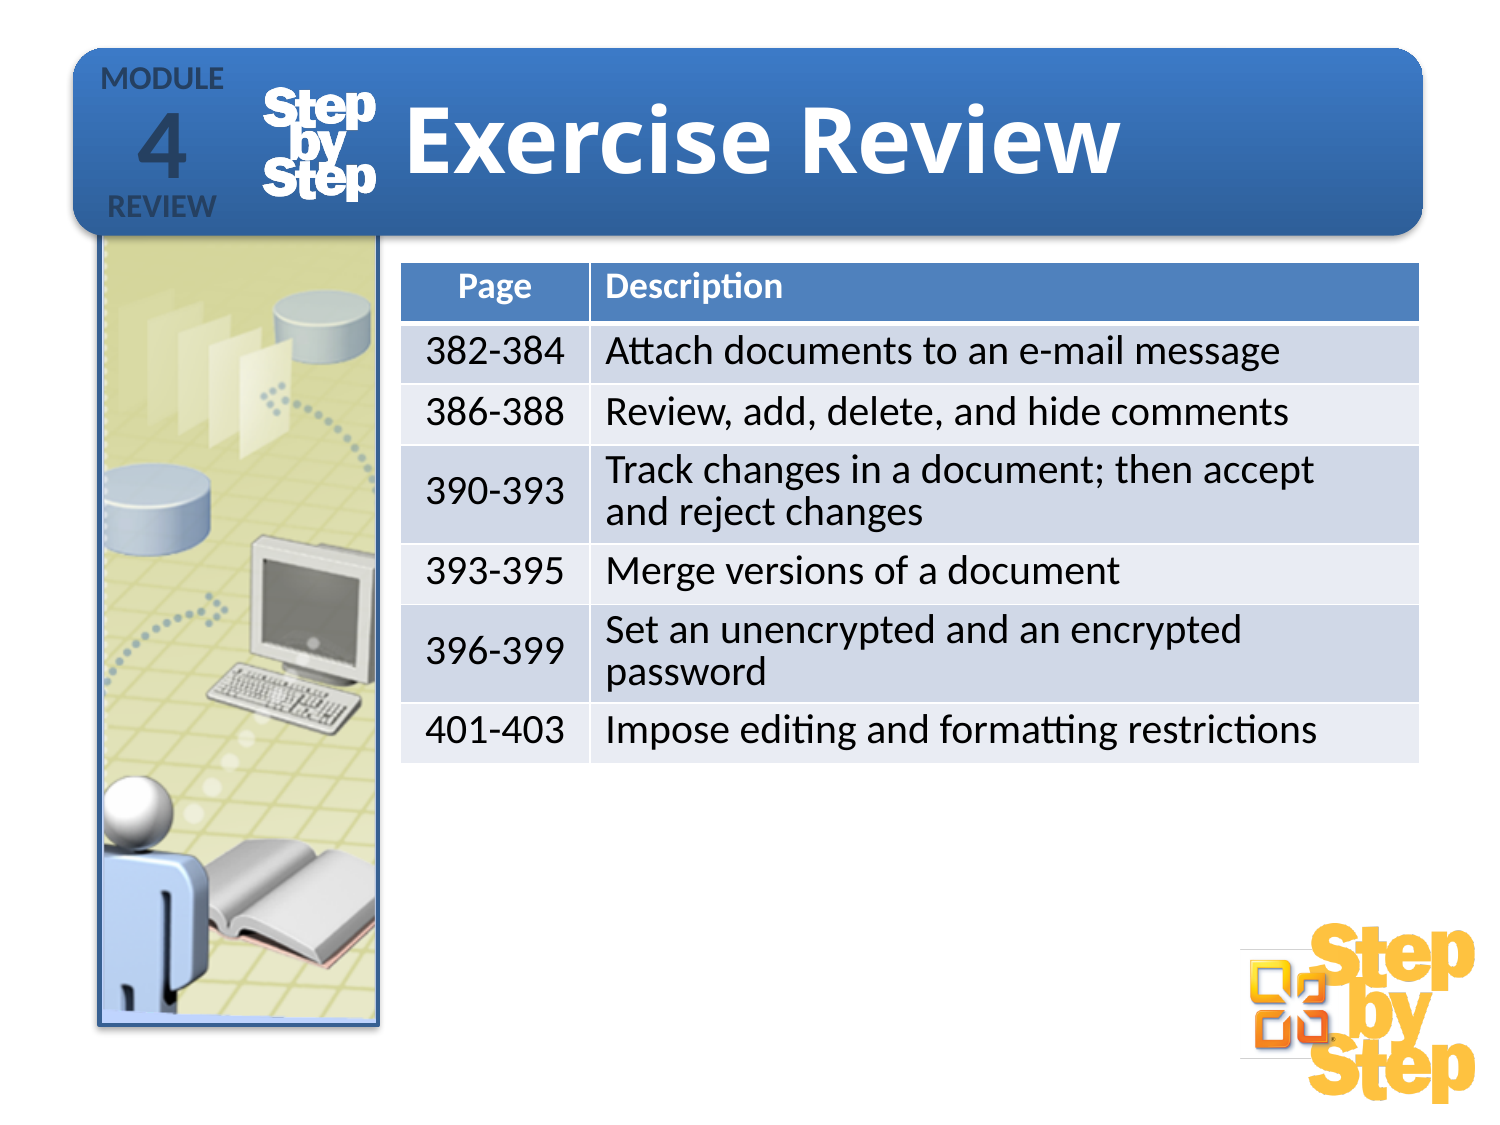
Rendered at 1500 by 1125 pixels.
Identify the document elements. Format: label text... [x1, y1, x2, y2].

table_cell Impose editing and formatting restrictions [591, 704, 1419, 763]
table_cell Review, add, delete, and hide comments [591, 385, 1419, 444]
table_header Description [591, 263, 1419, 321]
picture [102, 236, 376, 1023]
table_cell 396-399 [401, 605, 589, 702]
table_header Page [401, 263, 589, 321]
table_cell 393-395 [401, 545, 589, 604]
table_cell Set an unencrypted and an encrypted password [591, 605, 1419, 702]
table_cell 386-388 [401, 385, 589, 444]
table_cell Attach documents to an e-mail message [591, 326, 1419, 383]
table_cell 390-393 [401, 446, 589, 543]
picture [262, 87, 376, 202]
list 4 [74, 74, 251, 202]
picture [1240, 923, 1475, 1104]
table_cell Track changes in a document; then accept and reject changes [591, 446, 1419, 543]
table_cell 382-384 [401, 326, 589, 383]
table_cell Merge versions of a document [591, 545, 1419, 604]
table_cell 401-403 [401, 704, 589, 763]
